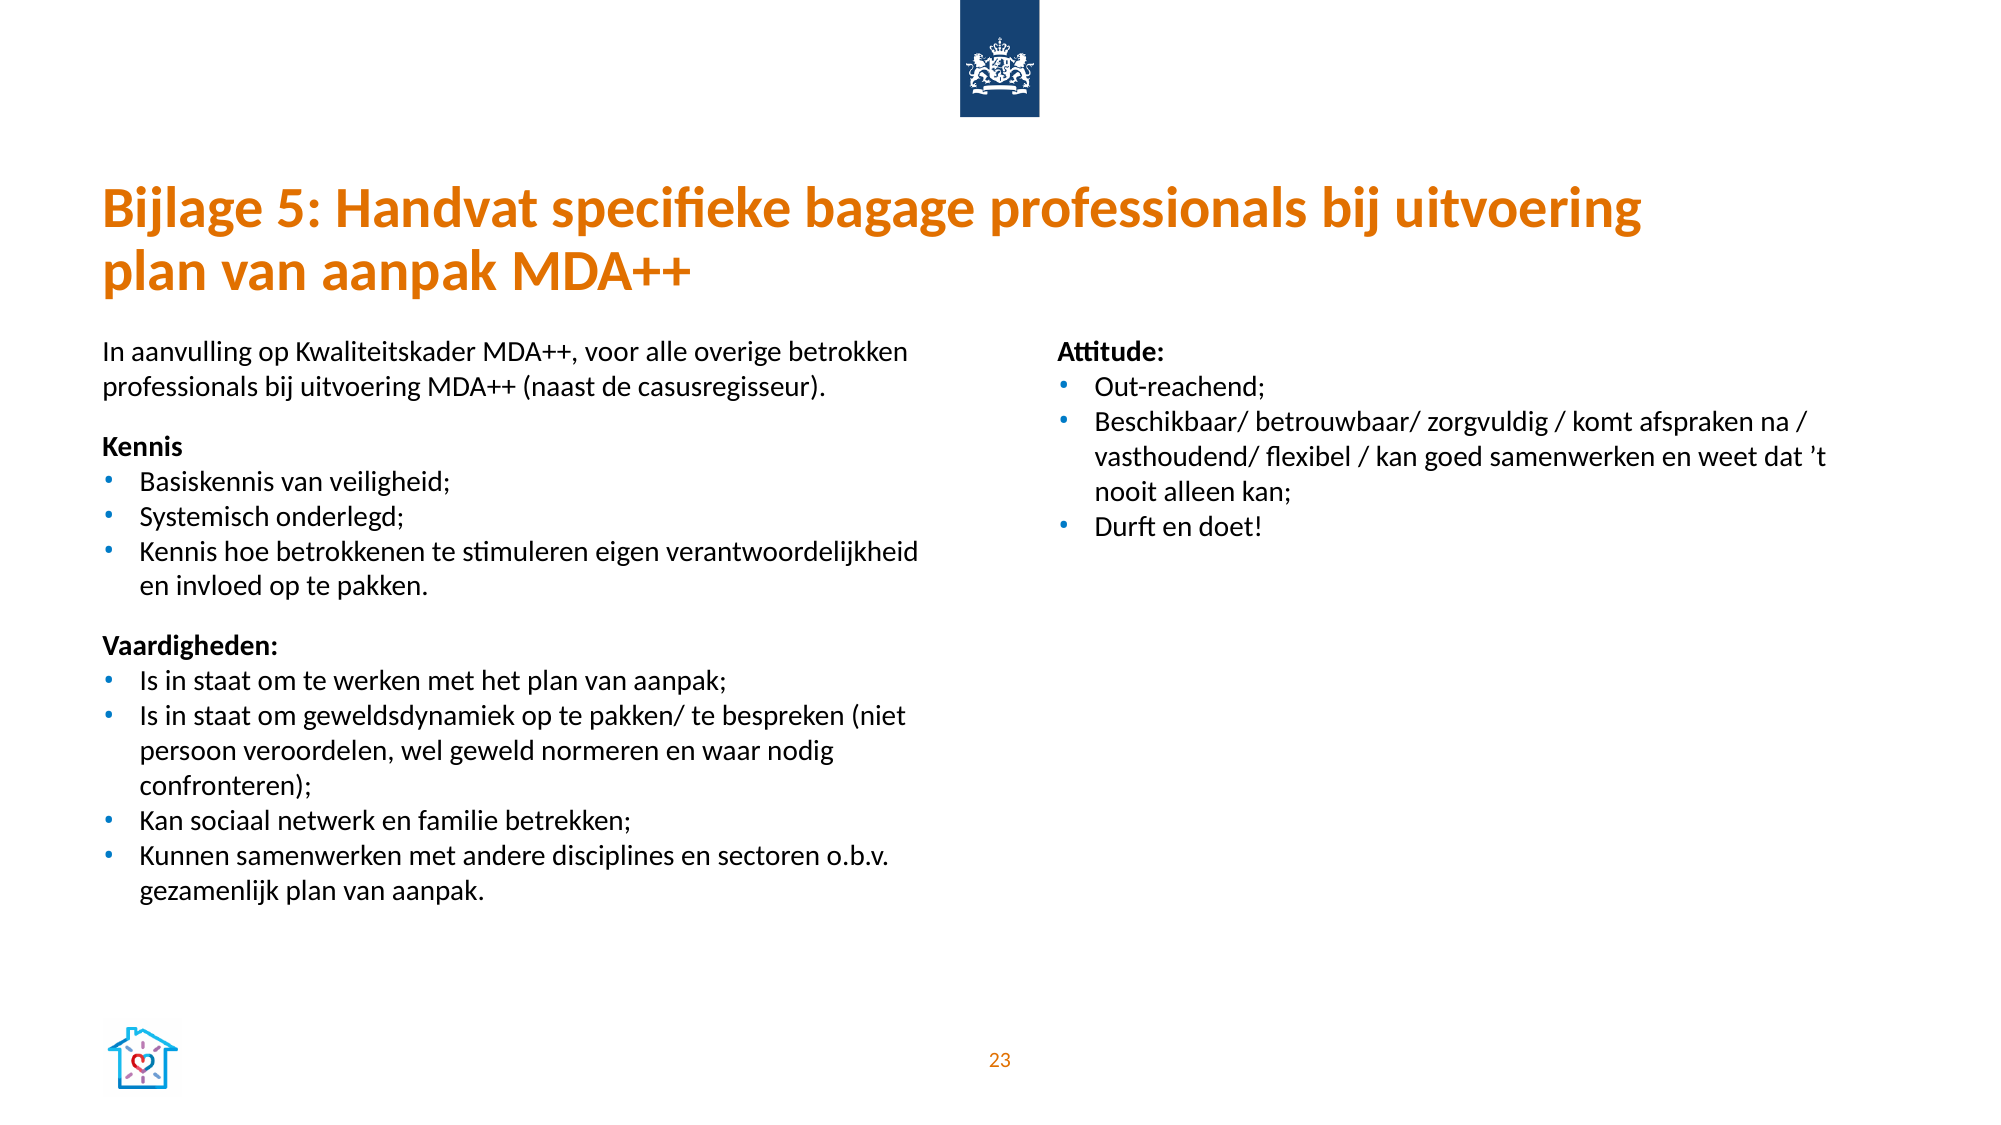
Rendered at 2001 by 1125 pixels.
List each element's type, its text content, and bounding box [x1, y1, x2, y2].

text_box Bijlage 5: Handvat specifieke bagage professionals bij uitvoering plan van aanpak MDA++ [102, 177, 1897, 269]
list In aanvulling op Kwaliteitskader MDA++, voor alle overige betrokken professionals bij uitvoering MDA++ (naast de casusregisseur). Kennis Basiskennis van veiligheid; Systemisch onderlegd; Kennis hoe betrokkenen te stimuleren eigen verantwoordelijkheid en invloed op te pakken. Vaardigheden: Is in staat om te werken met het plan van aanpak; Is in staat om geweldsdynamiek op te pakken/ te bespreken (niet persoon veroordelen, wel geweld normeren en waar nodig confronteren); Kan sociaal netwerk en familie betrekken; Kunnen samenwerken met andere disciplines en sectoren o.b.v. gezamenlijk plan van aanpak. Attitude: Out-reachend; Beschikbaar/ betrouwbaar/ zorgvuldig / komt afspraken na / vasthoudend/ flexibel / kan goed samenwerken en weet dat ’t nooit alleen kan; Durft en doet! [102, 332, 1895, 1050]
picture [249, 0, 1750, 167]
picture [103, 1050, 182, 1097]
text_box 23 [924, 1020, 1075, 1098]
